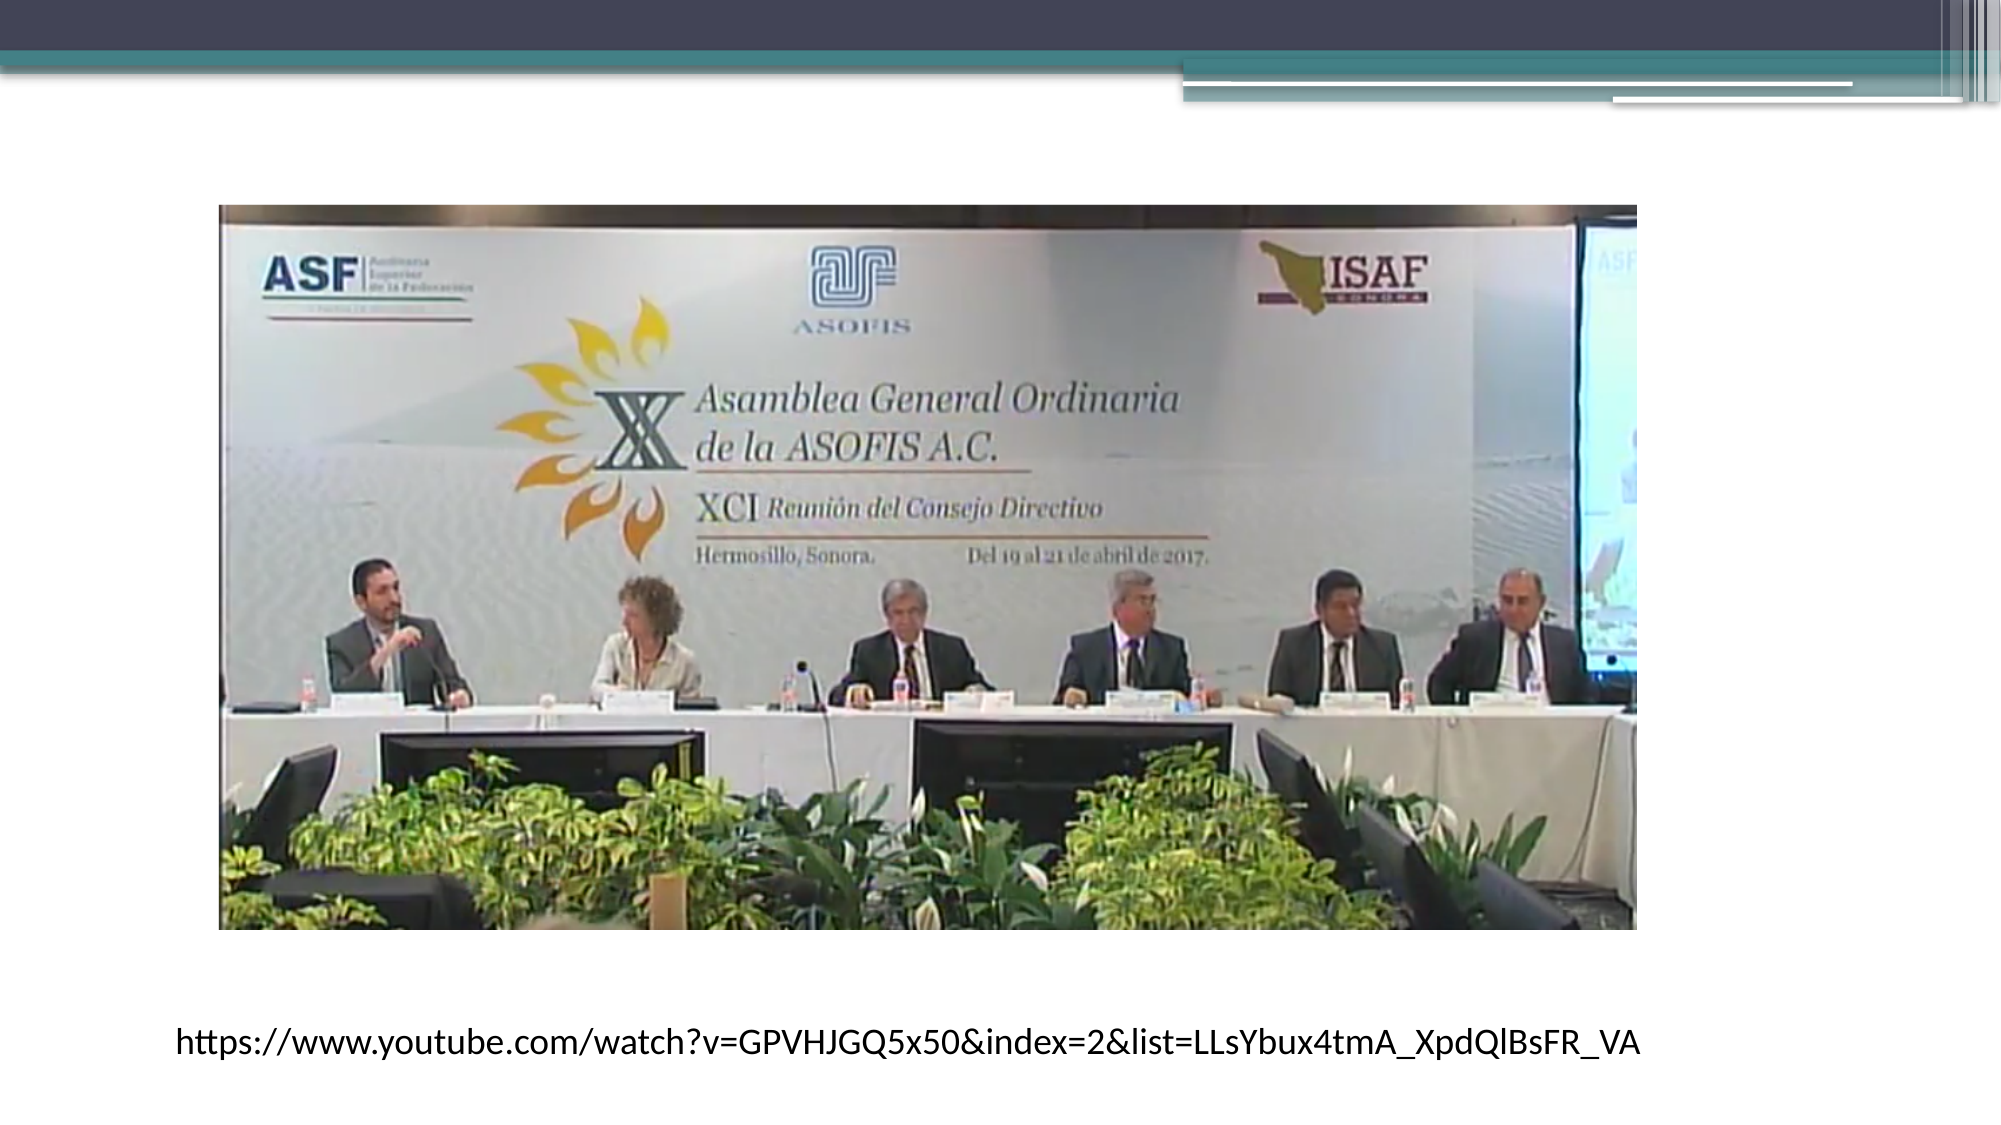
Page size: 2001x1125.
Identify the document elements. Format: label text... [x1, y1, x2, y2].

picture [203, 201, 1637, 931]
text_box https://www.youtube.com/watch?v=GPVHJGQ5x50&index=2&list=LLsYbux4tmA_XpdQlBsFR_VA [160, 1009, 1839, 1070]
